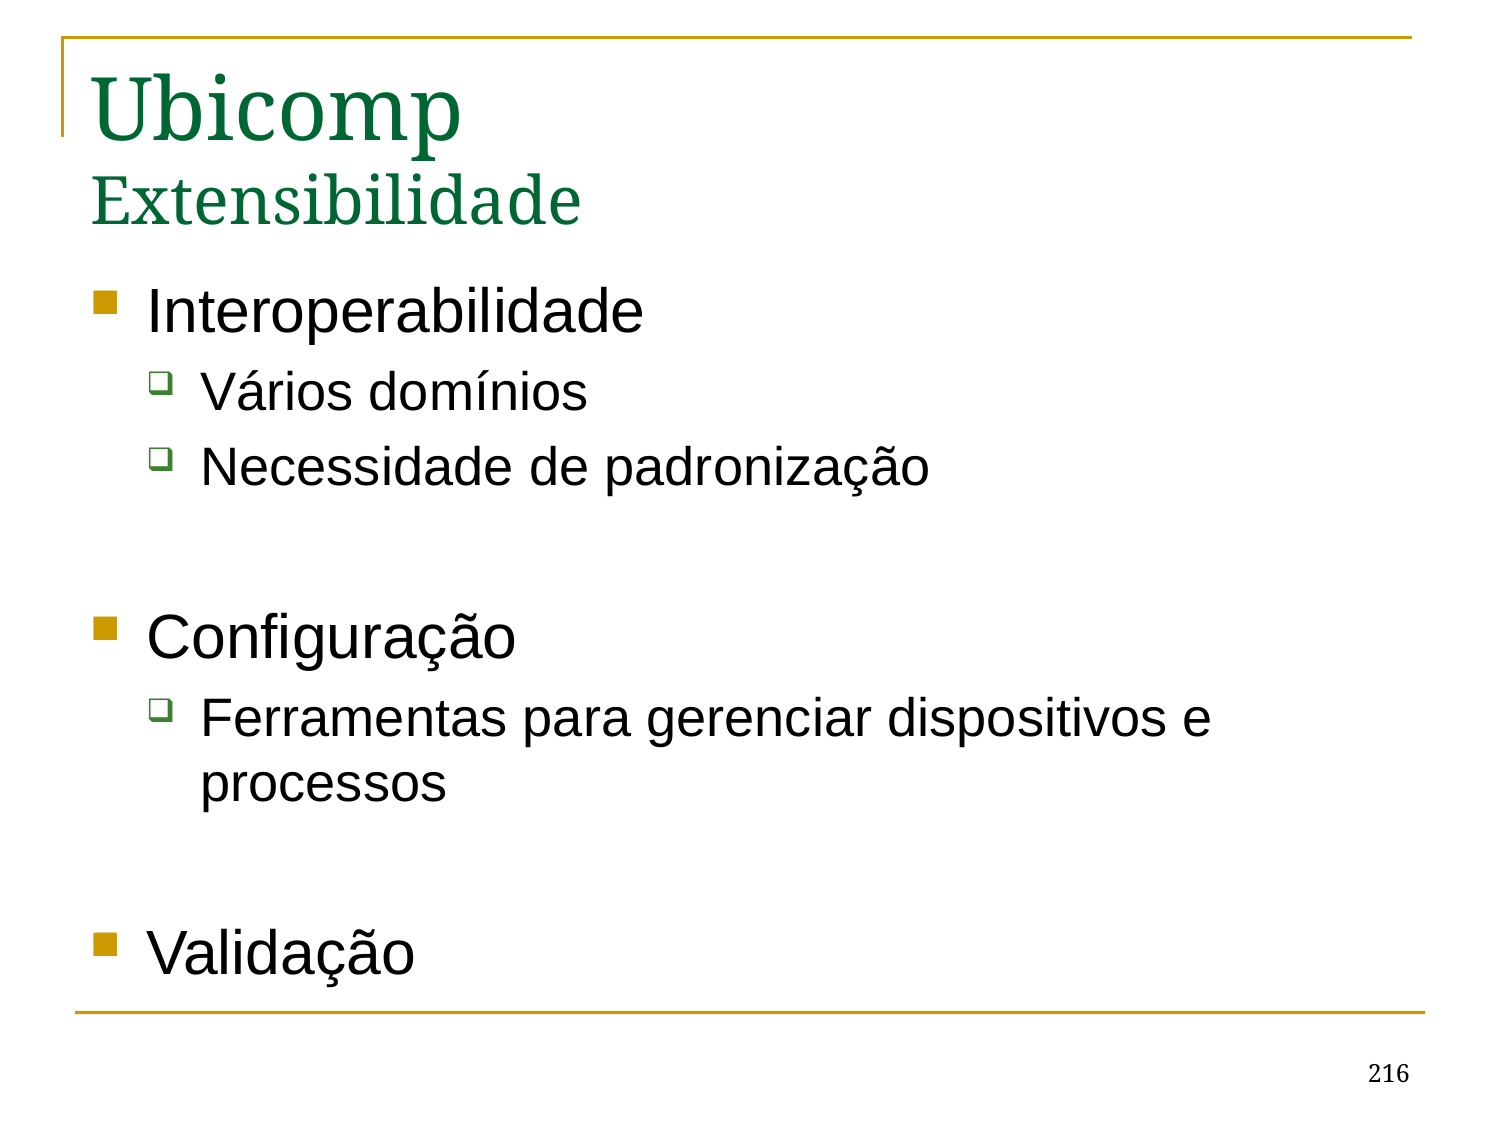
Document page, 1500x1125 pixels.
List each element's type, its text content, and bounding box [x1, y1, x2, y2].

list Interoperabilidade Vários domínios Necessidade de padronização Configuração Ferramentas para gerenciar dispositivos e processos Validação [74, 262, 1426, 1006]
slide_number 216 [1074, 1023, 1426, 1100]
title Ubicomp Extensibilidade [74, 45, 1426, 233]
